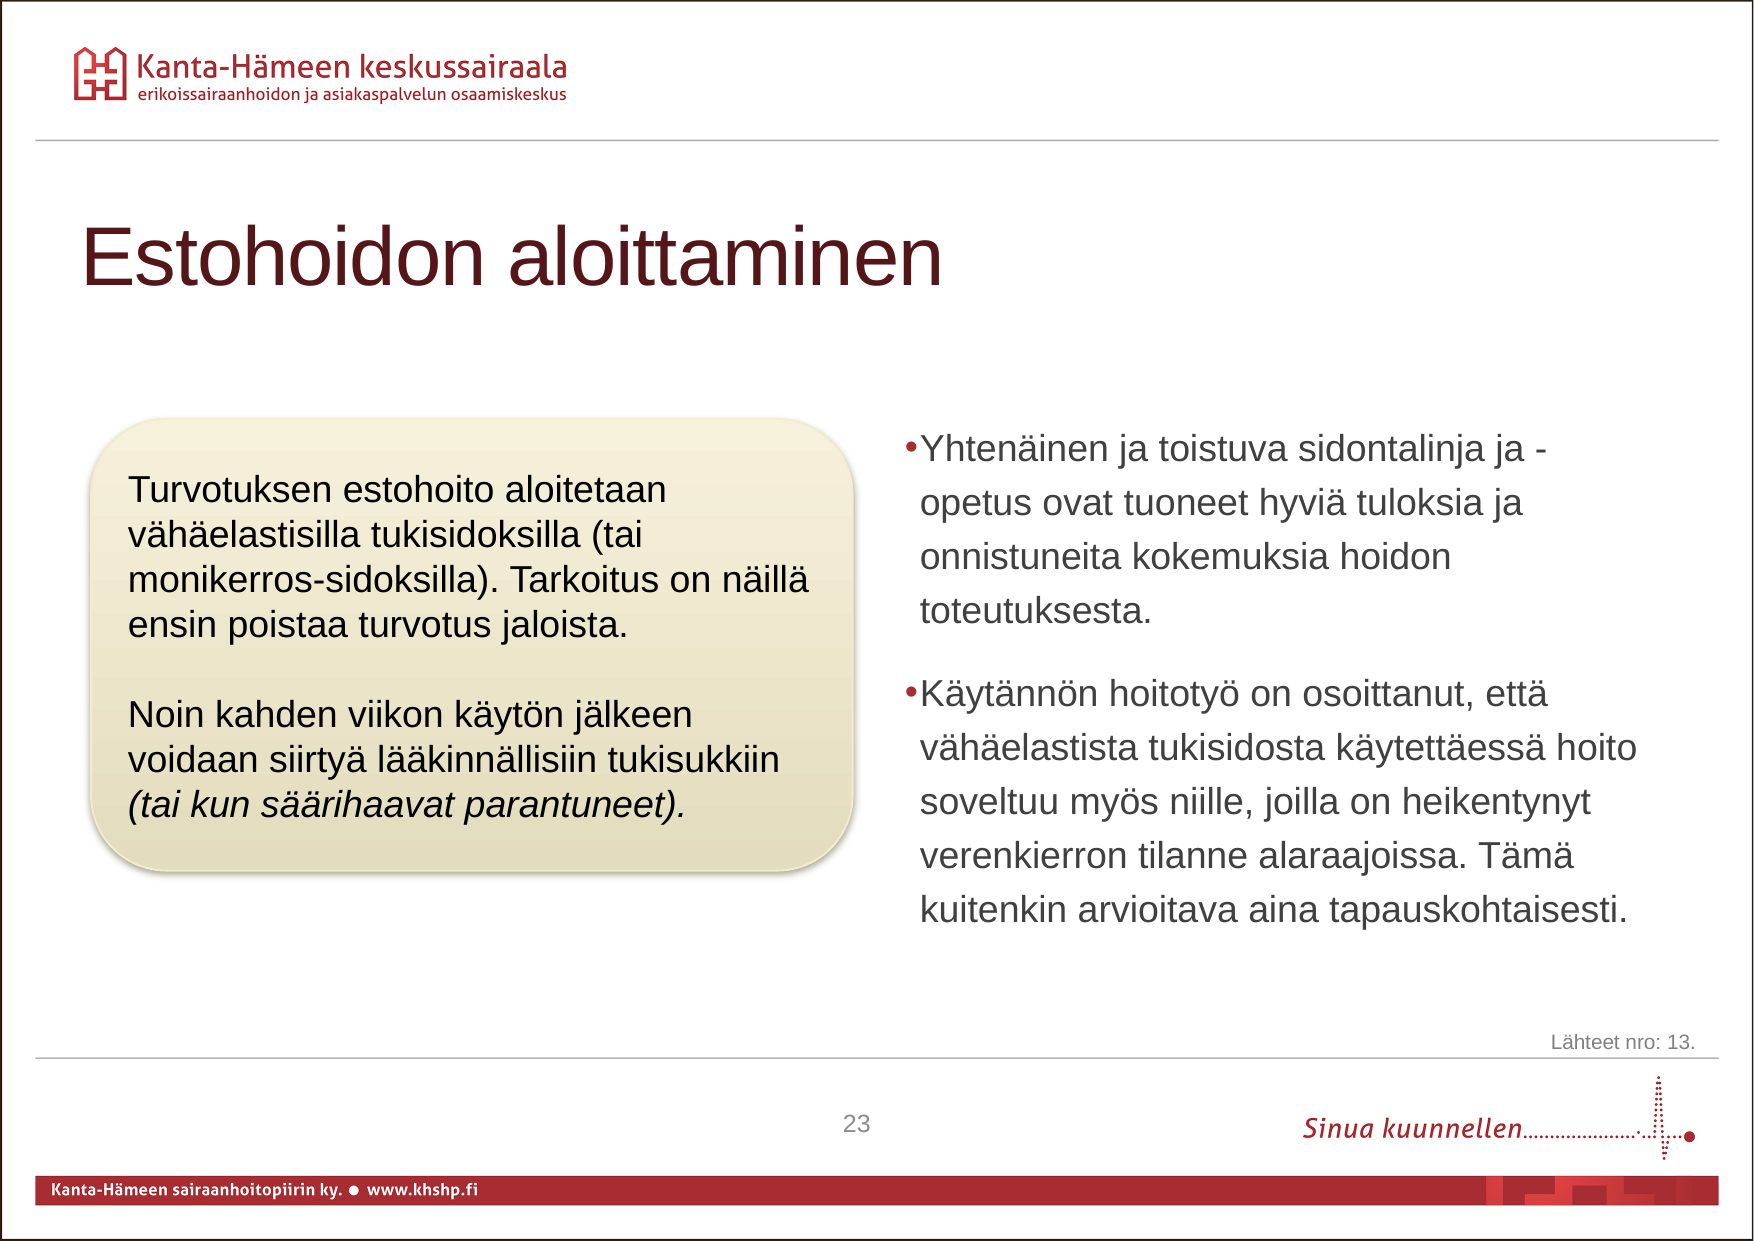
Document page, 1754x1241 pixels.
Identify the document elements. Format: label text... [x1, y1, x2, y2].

slide_number 23 [826, 1089, 1059, 1156]
picture [0, 0, 1754, 1241]
text_box Yhtenäinen ja toistuva sidontalinja ja -opetus ovat tuoneet hyviä tuloksia ja onnistuneita kokemuksia hoidon toteutuksesta. Käytännön hoitotyö on osoittanut, että vähäelastista tukisidosta käytettäessä hoito soveltuu myös niille, joilla on heikentynyt verenkierron tilanne alaraajoissa. Tämä kuitenkin arvioitava aina tapauskohtaisesti. [904, 407, 1659, 1021]
text_box Turvotuksen estohoito aloitetaan vähäelastisilla tukisidoksilla (tai monikerros-sidoksilla). Tarkoitus on näillä ensin poistaa turvotus jaloista. Noin kahden viikon käytön jälkeen voidaan siirtyä lääkinnällisiin tukisukkiin (tai kun säärihaavat parantuneet). [91, 418, 853, 871]
text_box Lähteet nro: 13. [1536, 1020, 1712, 1062]
text_box Estohoidon aloittaminen [65, 161, 1324, 310]
